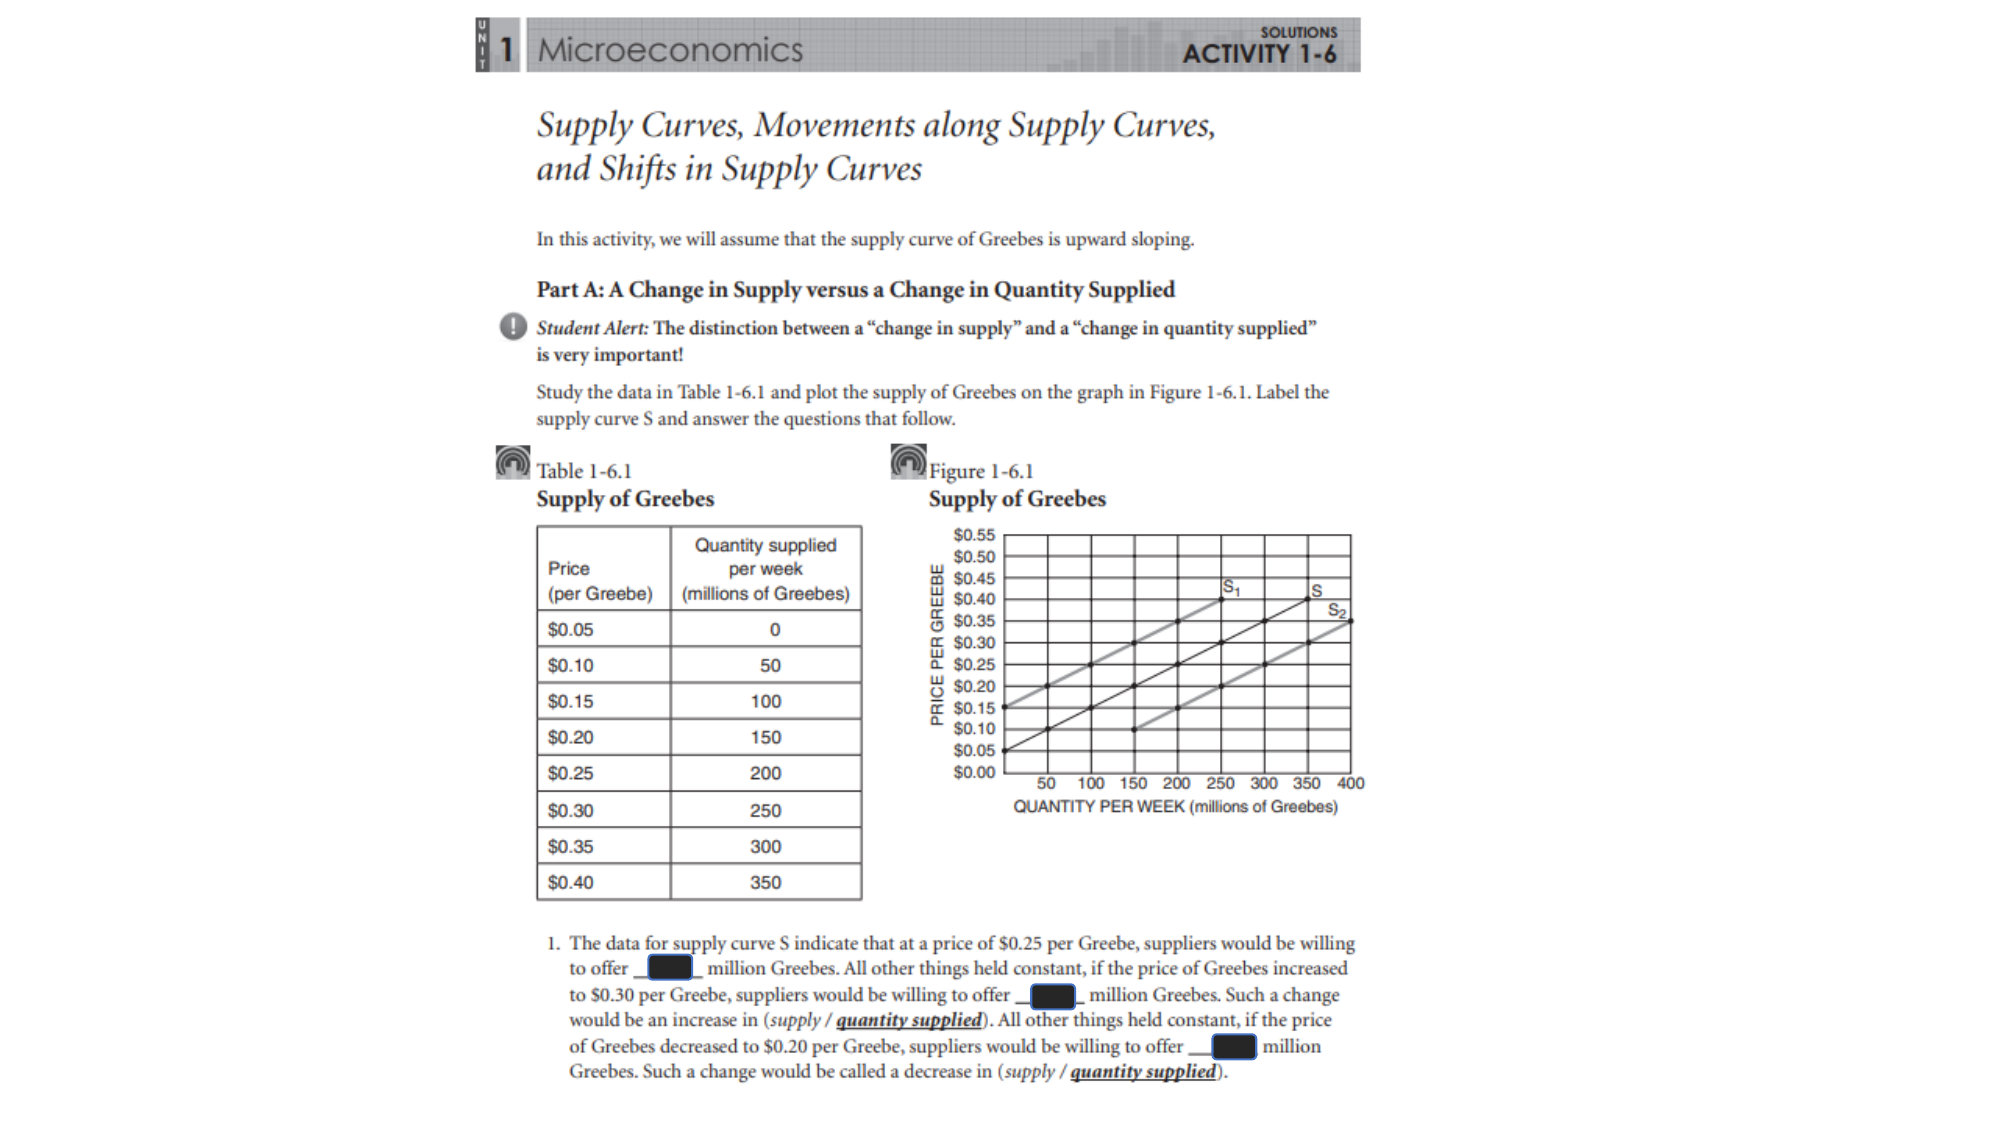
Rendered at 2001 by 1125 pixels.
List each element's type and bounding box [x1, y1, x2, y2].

picture [465, 0, 1397, 1106]
